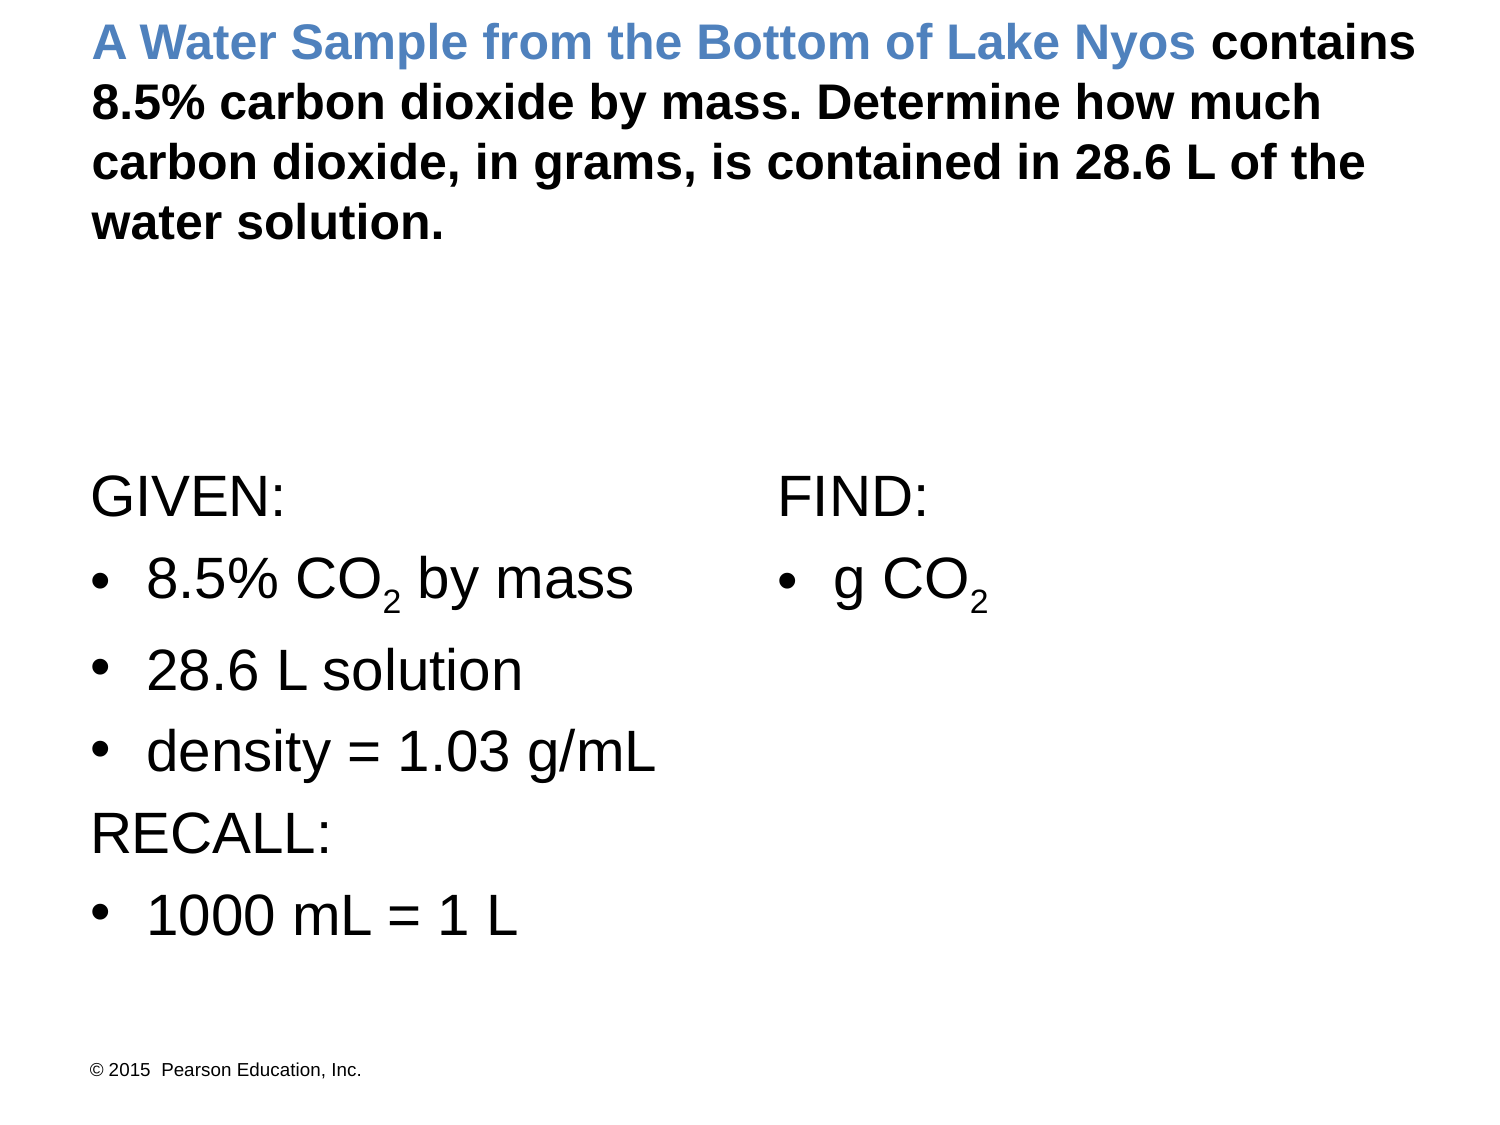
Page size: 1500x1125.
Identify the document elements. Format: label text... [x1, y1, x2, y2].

list GIVEN: 8.5% CO2 by mass 28.6 L solution density = 1.03 g/mL RECALL: 1000 mL = 1 L [75, 451, 738, 1005]
title A Water Sample from the Bottom of Lake Nyos contains 8.5% carbon dioxide by mass. Determine how much carbon dioxide, in grams, is contained in 28.6 L of the water solution. [76, 0, 1468, 288]
list FIND: g CO2 [762, 451, 1425, 1005]
